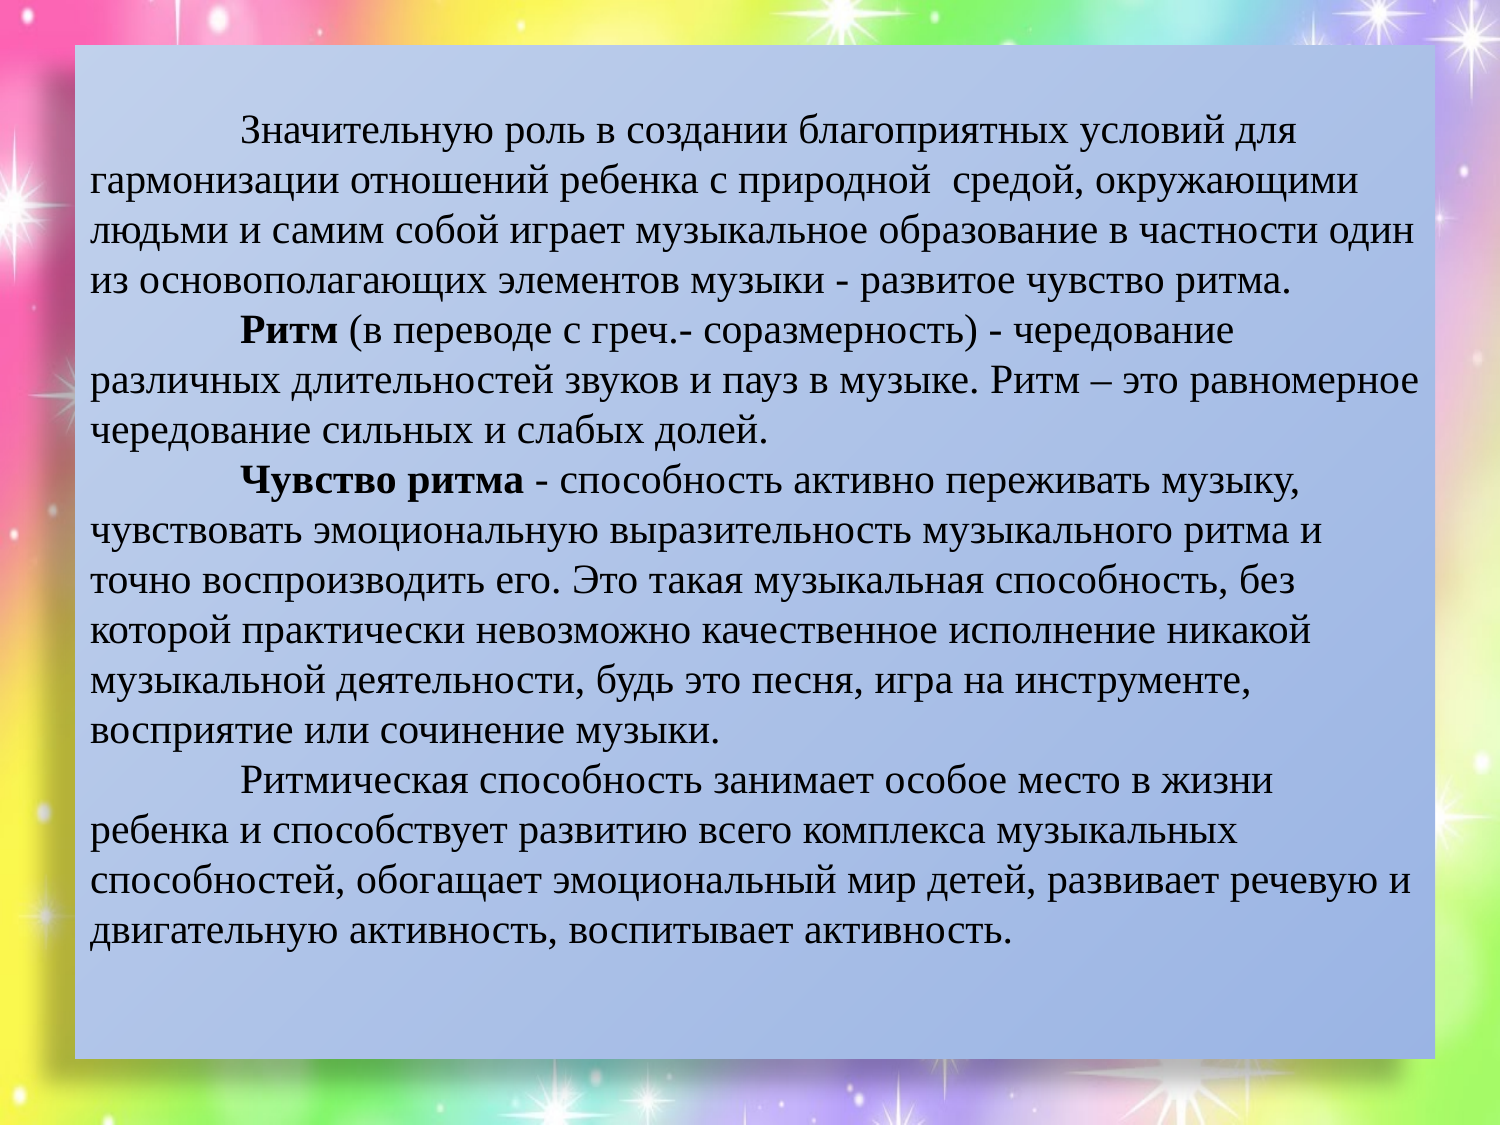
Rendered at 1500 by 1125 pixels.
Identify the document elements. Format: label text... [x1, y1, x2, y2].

picture [0, 0, 1500, 1125]
title Значительную роль в создании благоприятных условий для гармонизации отношений ребенка с природной средой, окружающими людьми и самим собой играет музыкальное образование в частности один из основополагающих элементов музыки - развитое чувство ритма. Ритм (в переводе с греч.- соразмерность) - чередование различных длительностей звуков и пауз в музыке. Ритм – это равномерное чередование сильных и слабых долей. Чувство ритма - способность активно переживать музыку, чувствовать эмоциональную выразительность музыкального ритма и точно воспроизводить его. Это такая музыкальная способность, без которой практически невозможно качественное исполнение никакой музыкальной деятельности, будь это песня, игра на инструменте, восприятие или сочинение музыки. Ритмическая способность занимает особое место в жизни ребенка и способствует развитию всего комплекса музыкальных способностей, обогащает эмоциональный мир детей, развивает речевую и двигательную активность, воспитывает активность. [75, 45, 1436, 1059]
